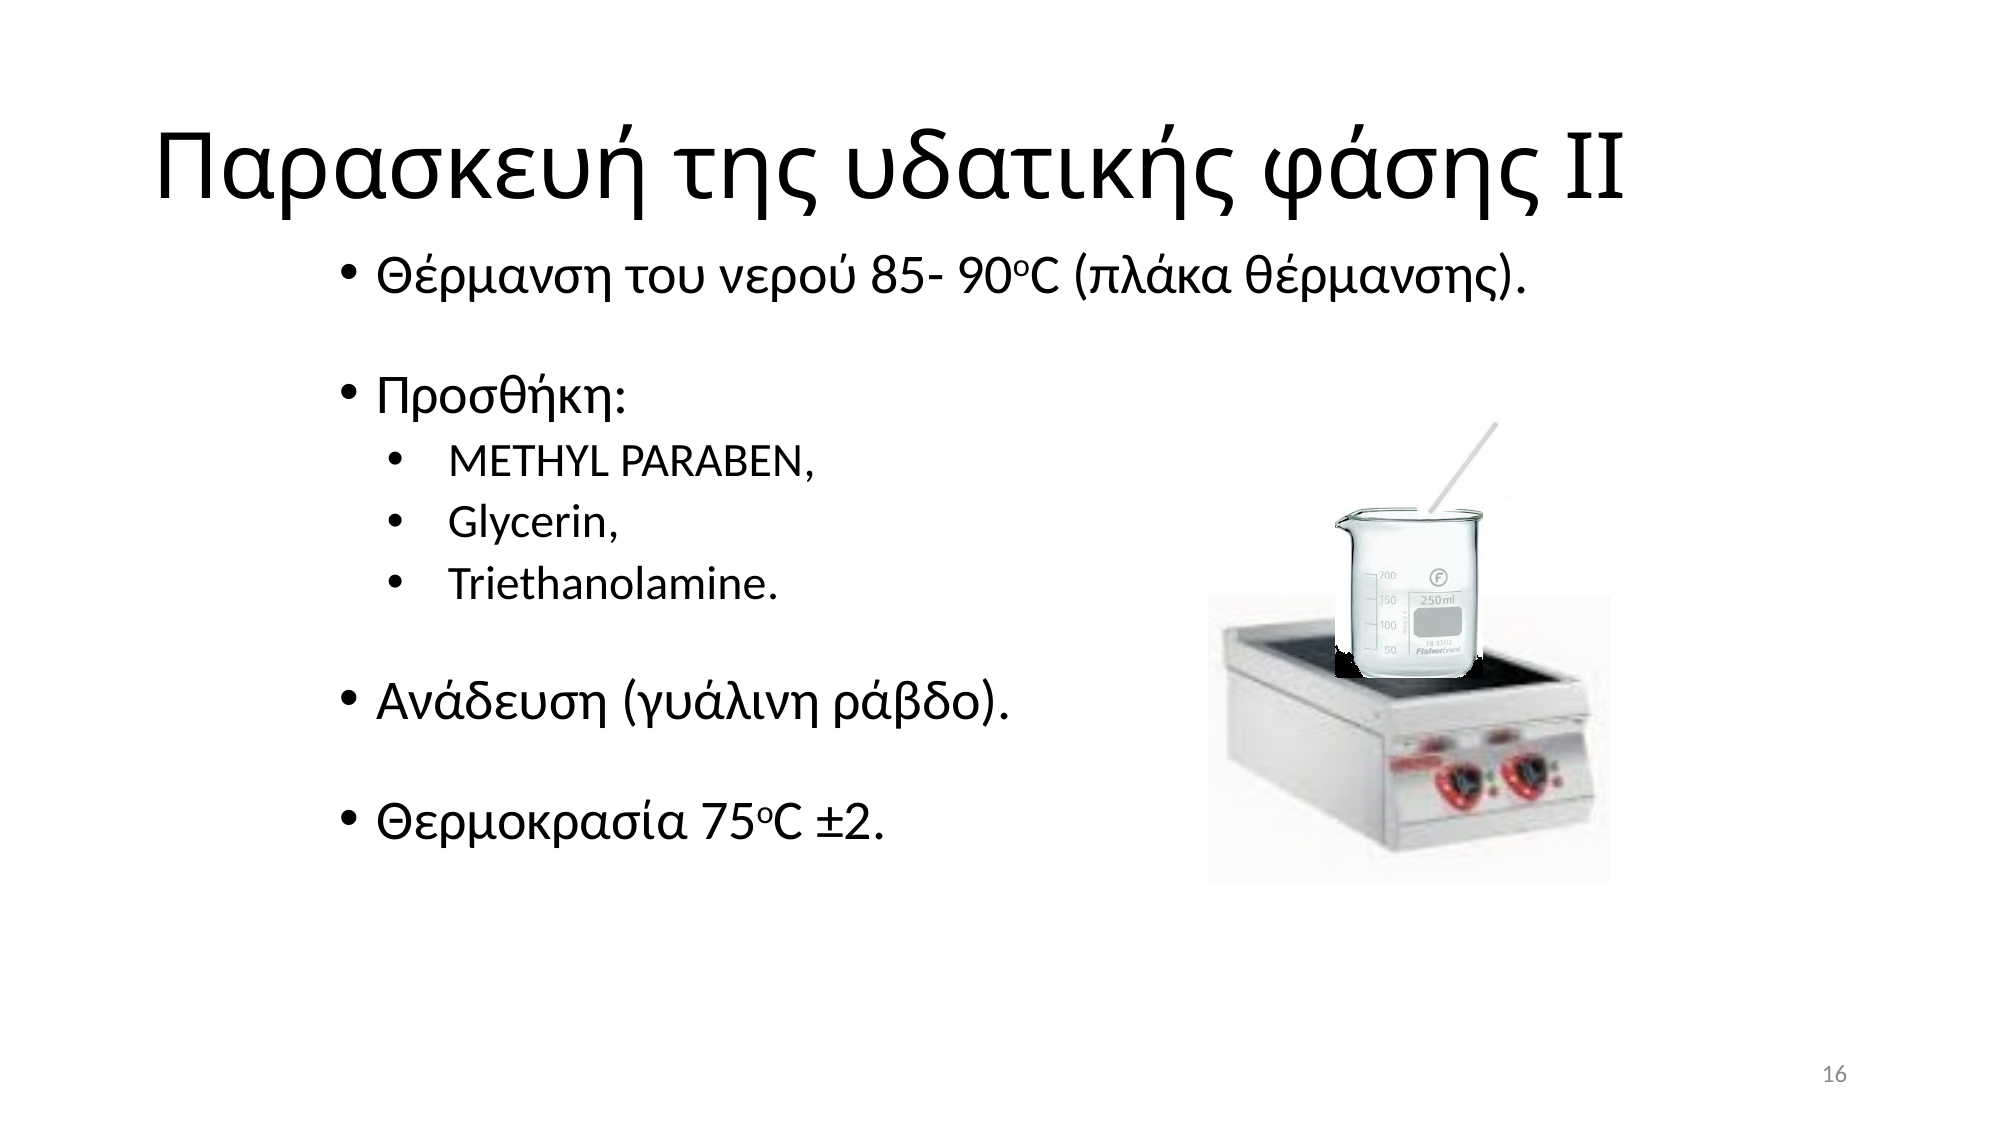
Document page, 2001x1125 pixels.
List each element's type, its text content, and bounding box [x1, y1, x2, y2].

list Θέρμανση του νερού 85- 90οC (πλάκα θέρμανσης). Προσθήκη: METHYL PARABEN, Glycerin, Triethanolamine. Ανάδευση (γυάλινη ράβδο). Θερμοκρασία 75οC ±2. [324, 196, 1567, 941]
slide_number 16 [1412, 1042, 1863, 1103]
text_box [1208, 422, 1611, 883]
title Παρασκευή της υδατικής φάσης ΙΙ [137, 59, 1863, 278]
